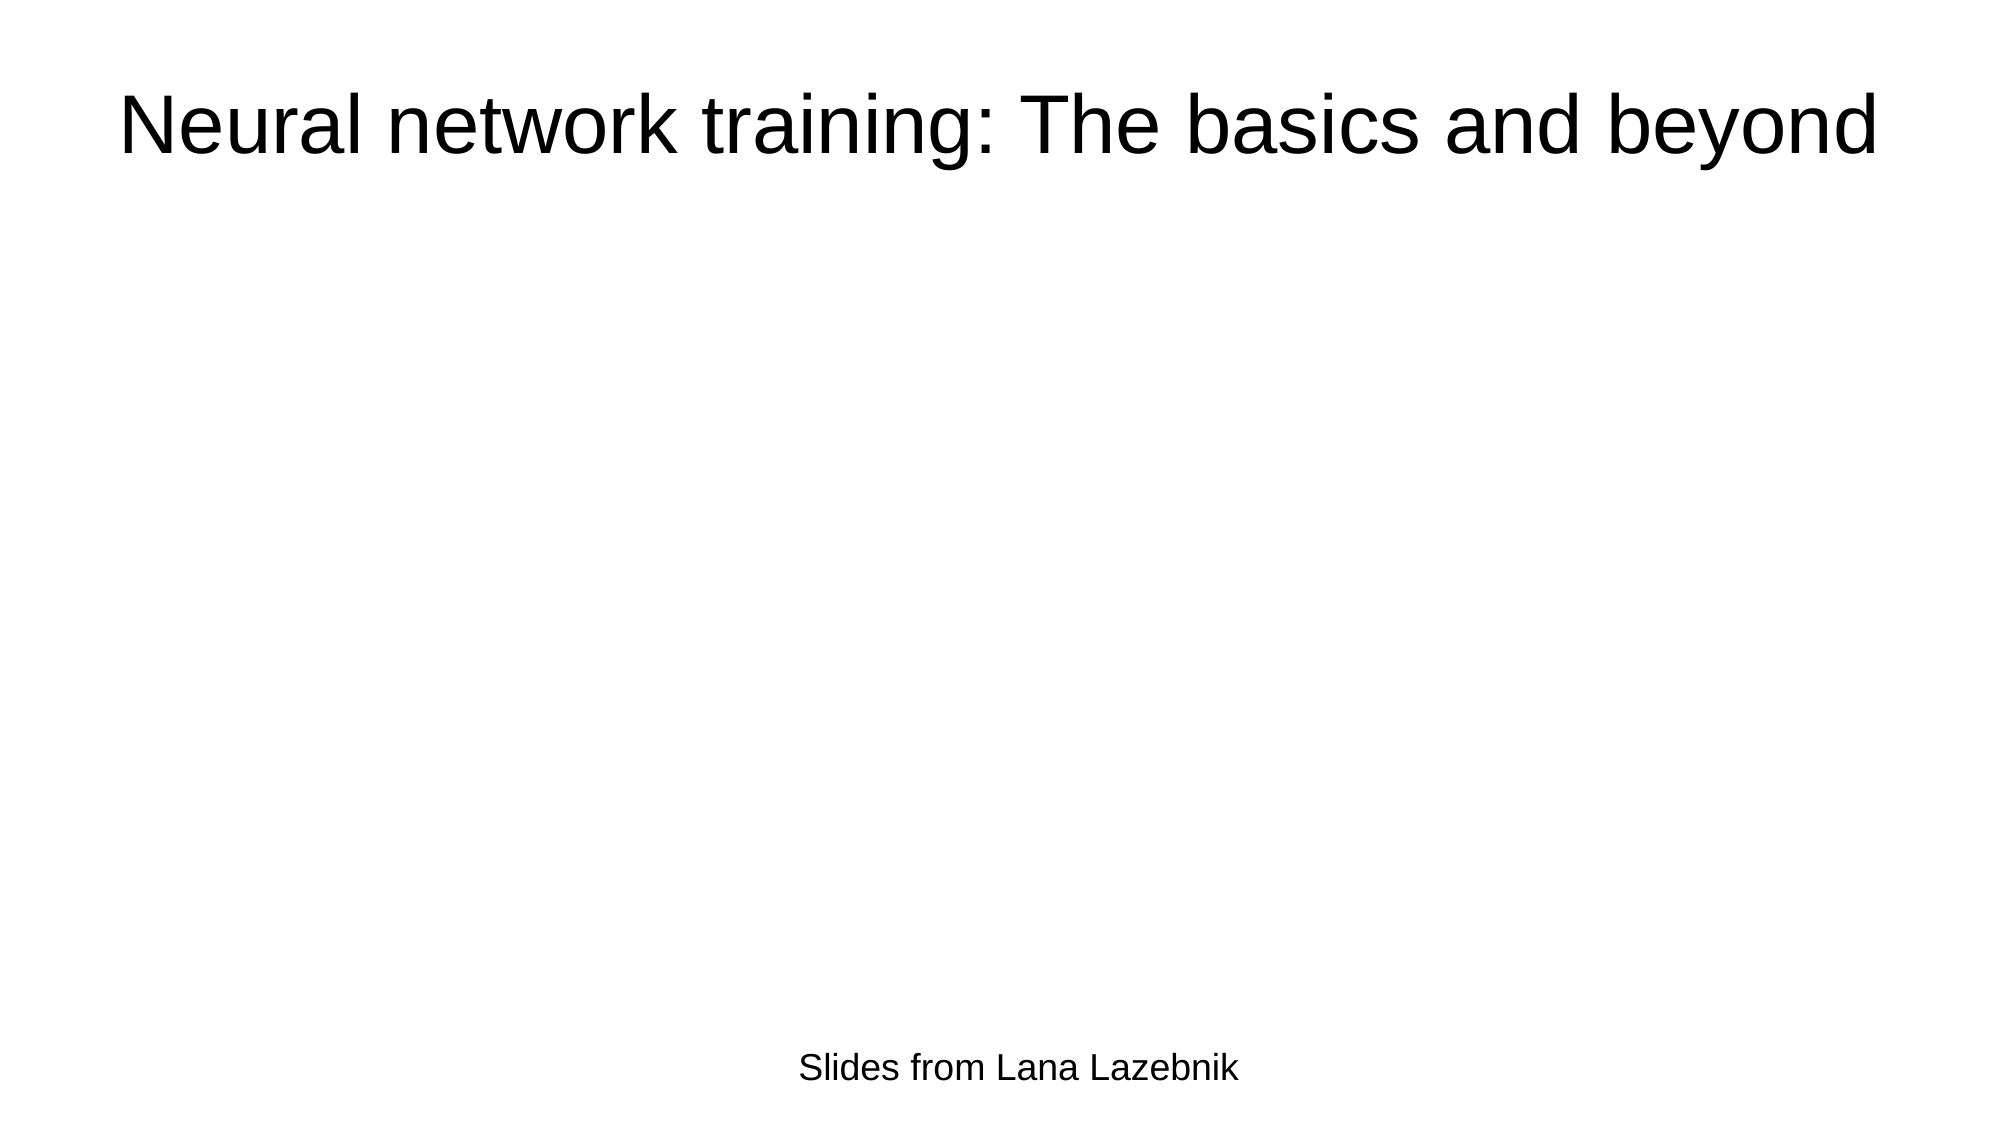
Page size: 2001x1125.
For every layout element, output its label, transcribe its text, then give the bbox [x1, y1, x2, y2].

text_box [99, 29, 1938, 246]
text_box Neural network training: The basics and beyond [99, 0, 1900, 242]
text_box Slides from Lana Lazebnik [783, 1035, 1255, 1096]
